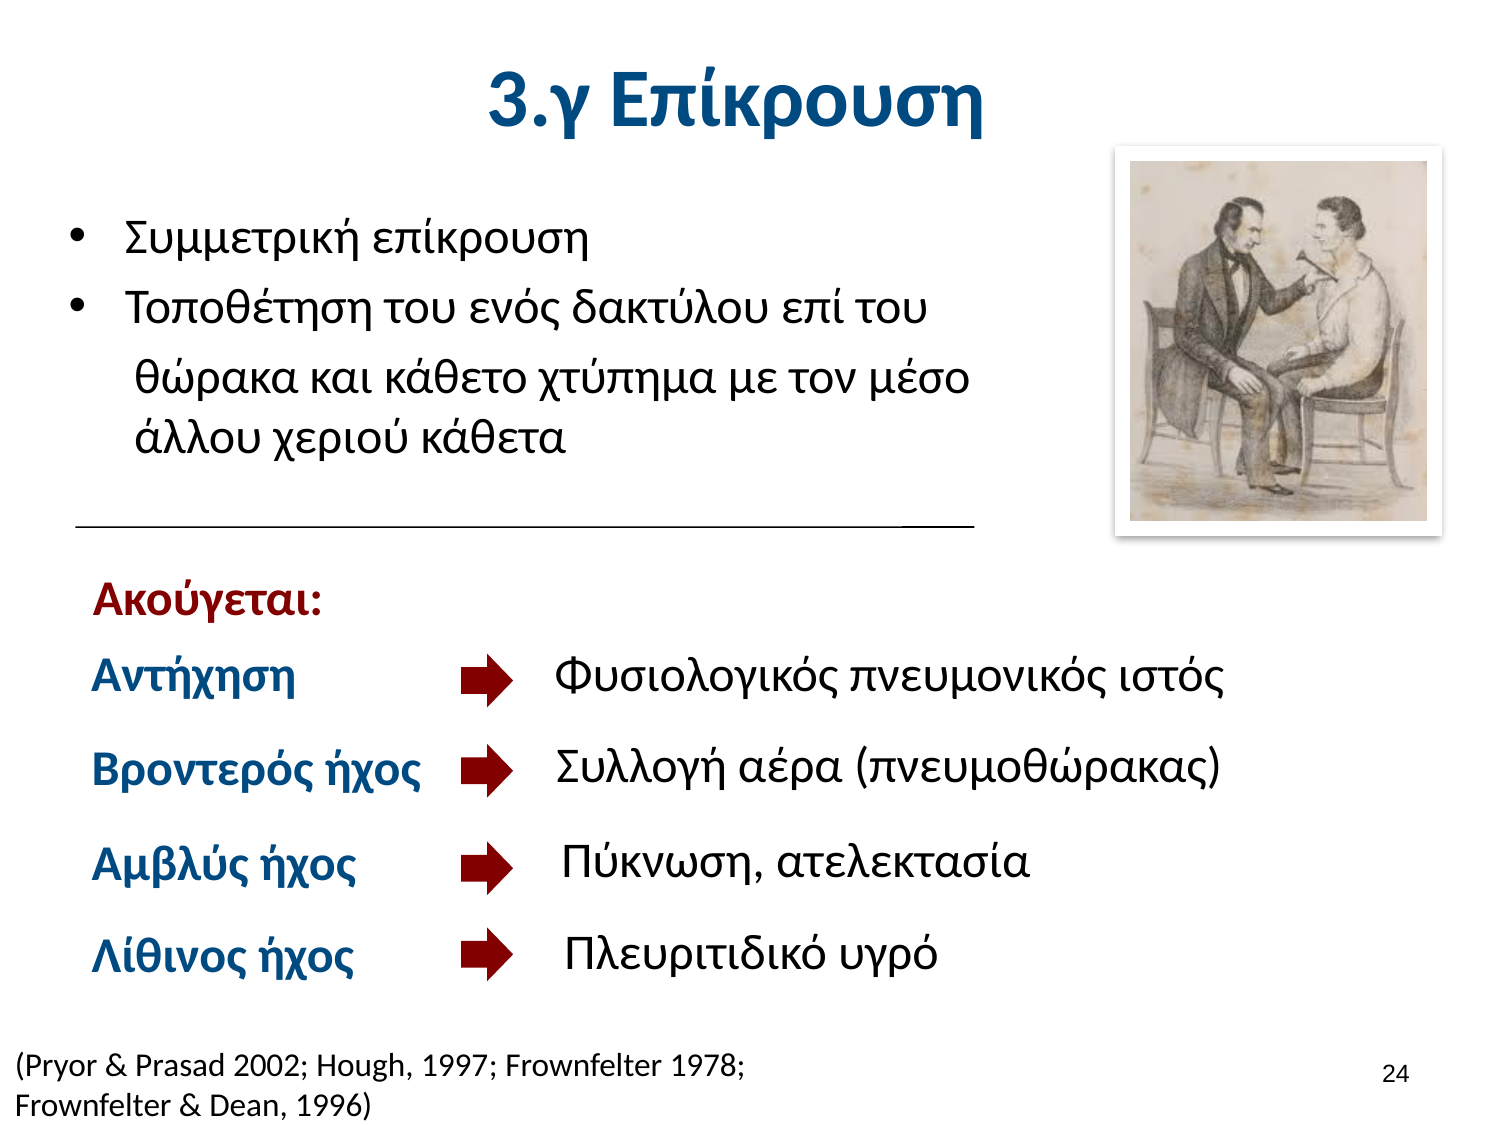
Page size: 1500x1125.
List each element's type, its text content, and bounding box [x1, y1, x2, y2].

list Συμμετρική επίκρουση Τοποθέτηση του ενός δακτύλου επί του θώρακα και κάθετο χτύπημα με τον μέσο άλλου χεριού κάθετα [53, 196, 1095, 492]
slide_number 23 [1074, 1042, 1425, 1103]
text_box [458, 839, 516, 898]
text_box Βροντερός ήχος [76, 728, 437, 804]
text_box Πύκνωση, ατελεκτασία [546, 819, 1046, 895]
picture [1129, 160, 1428, 522]
text_box Ακούγεται: [78, 558, 339, 634]
text_box Λίθινος ήχος [76, 915, 381, 991]
text_box Αντήχηση [76, 634, 323, 709]
text_box Αμβλύς ήχος [76, 822, 383, 898]
text_box [458, 651, 516, 710]
text_box (Pryor & Prasad 2002; Hough, 1997; Frownfelter 1978; Frownfelter & Dean, 1996) [0, 1035, 812, 1125]
text_box [458, 925, 516, 984]
text_box [458, 741, 516, 800]
text_box Συλλογή αέρα (πνευμοθώρακας) [541, 725, 1238, 801]
text_box Φυσιολογικός πνευμονικός ιστός [539, 634, 1290, 709]
title 3.γ Επίκρουση [64, 19, 1427, 169]
text_box Πλευριτιδικό υγρό [549, 912, 954, 988]
